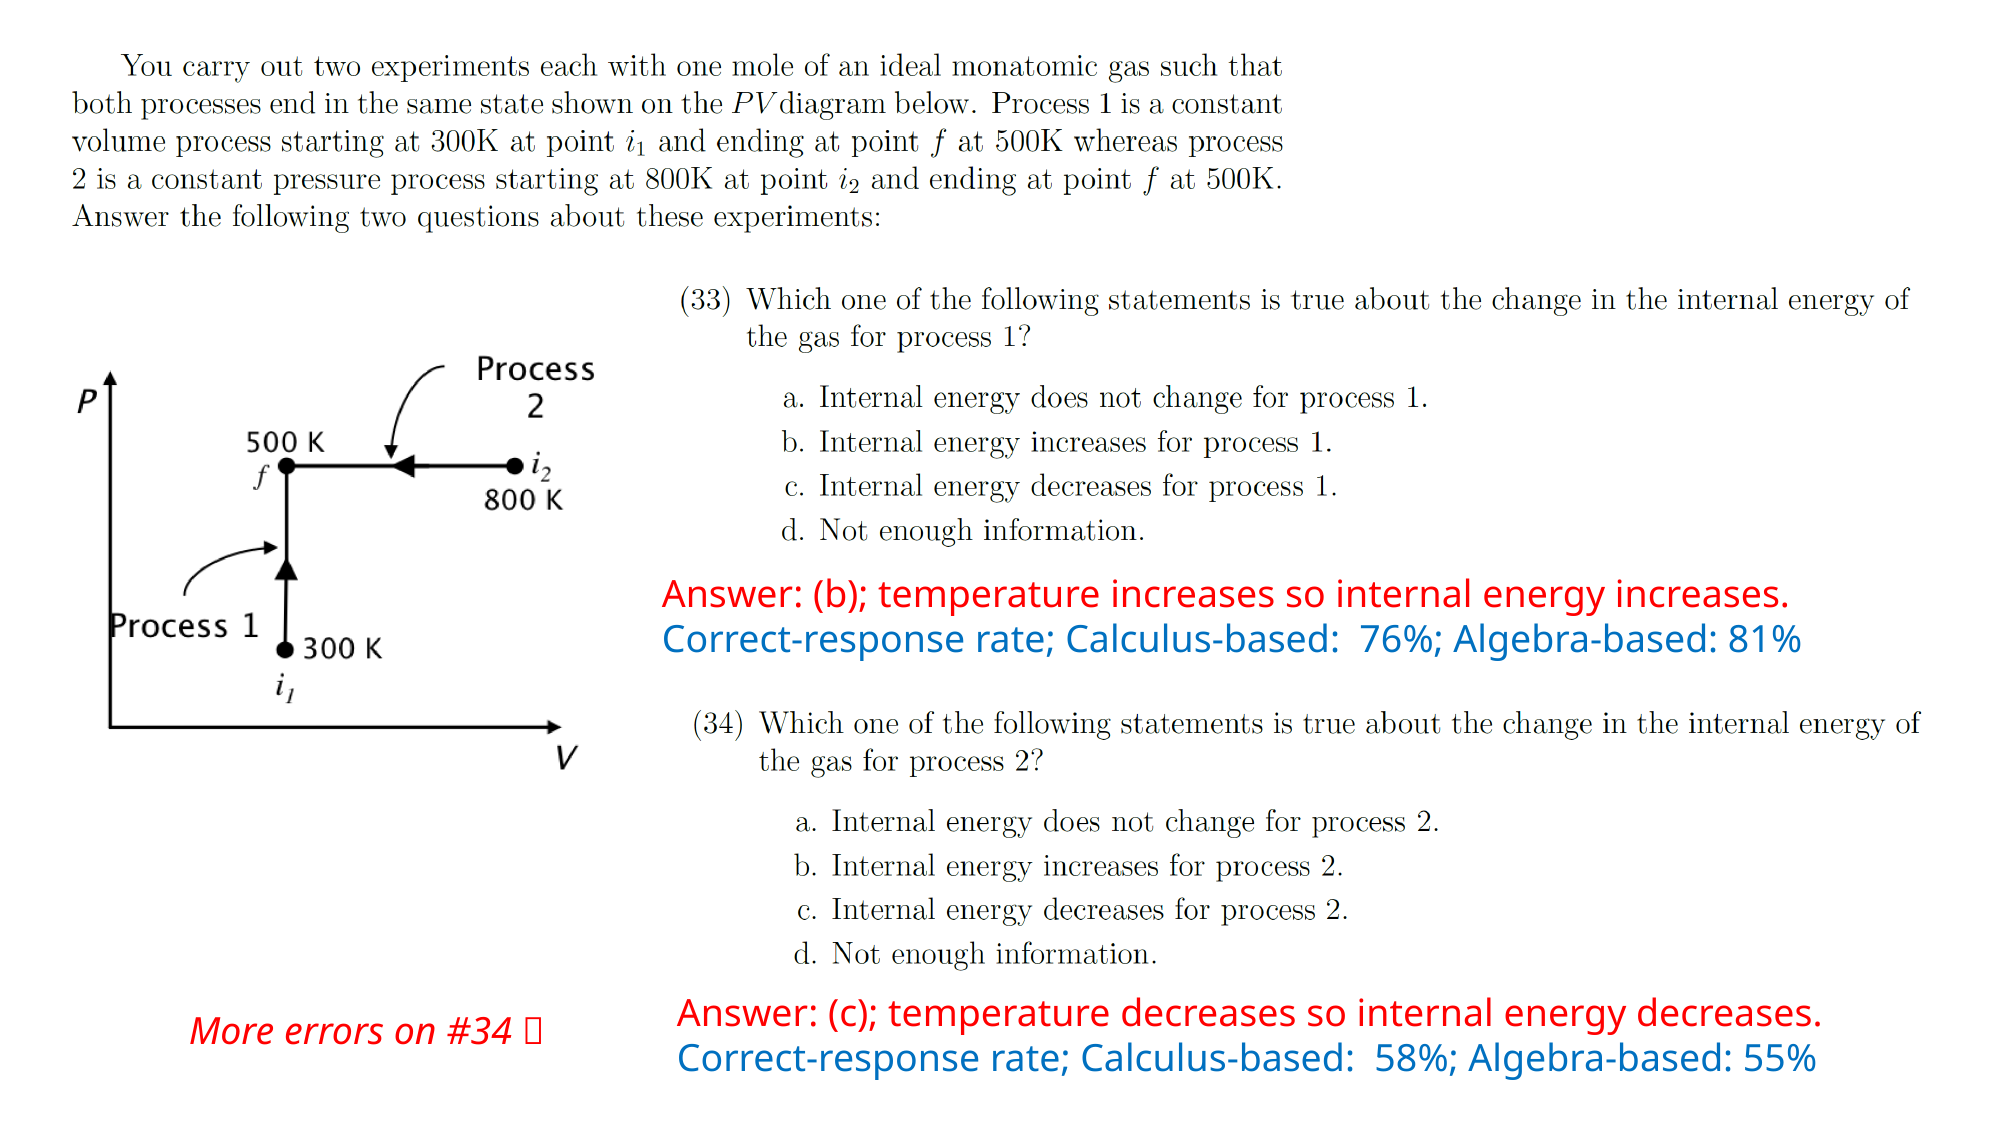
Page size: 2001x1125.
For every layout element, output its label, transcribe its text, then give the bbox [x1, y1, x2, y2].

text_box Answer: (b); temperature increases so internal energy increases. Correct-response rate; Calculus-based: 76%; Algebra-based: 81% [695, 571, 1818, 668]
text_box Answer: (c); temperature decreases so internal energy decreases. Correct-response rate; Calculus-based: 58%; Algebra-based: 55% [662, 981, 1839, 1125]
picture [9, 22, 1963, 980]
text_box More errors on #34  [174, 1000, 560, 1060]
